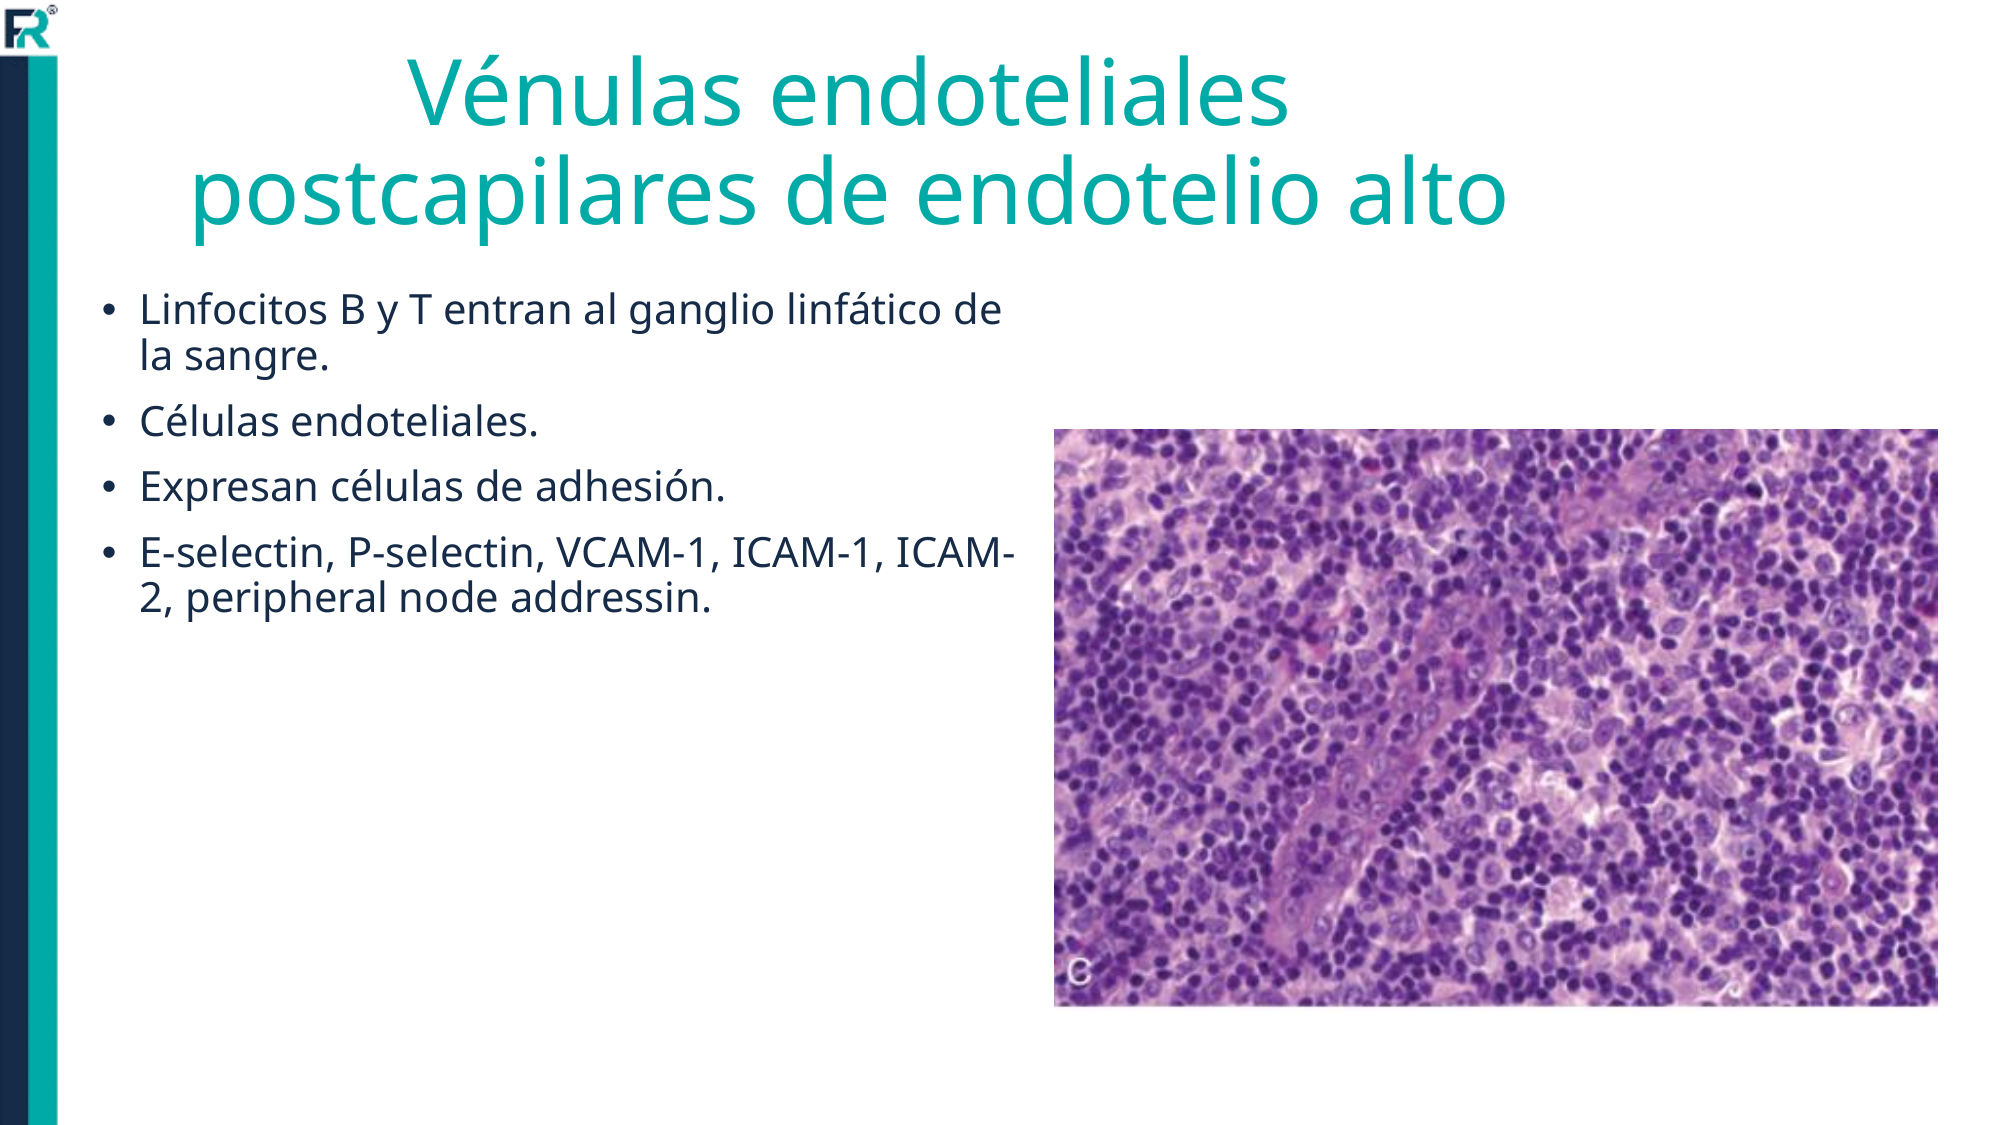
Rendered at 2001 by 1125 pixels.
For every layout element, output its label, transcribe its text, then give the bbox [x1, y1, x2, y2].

picture [0, 0, 2001, 1125]
list Linfocitos B y T entran al ganglio linfático de la sangre. Células endoteliales. Expresan células de adhesión. E-selectin, P-selectin, VCAM-1, ICAM-1, ICAM-2, peripheral node addressin. [86, 281, 1034, 919]
title Vénulas endoteliales postcapilares de endotelio alto [117, 36, 1583, 255]
